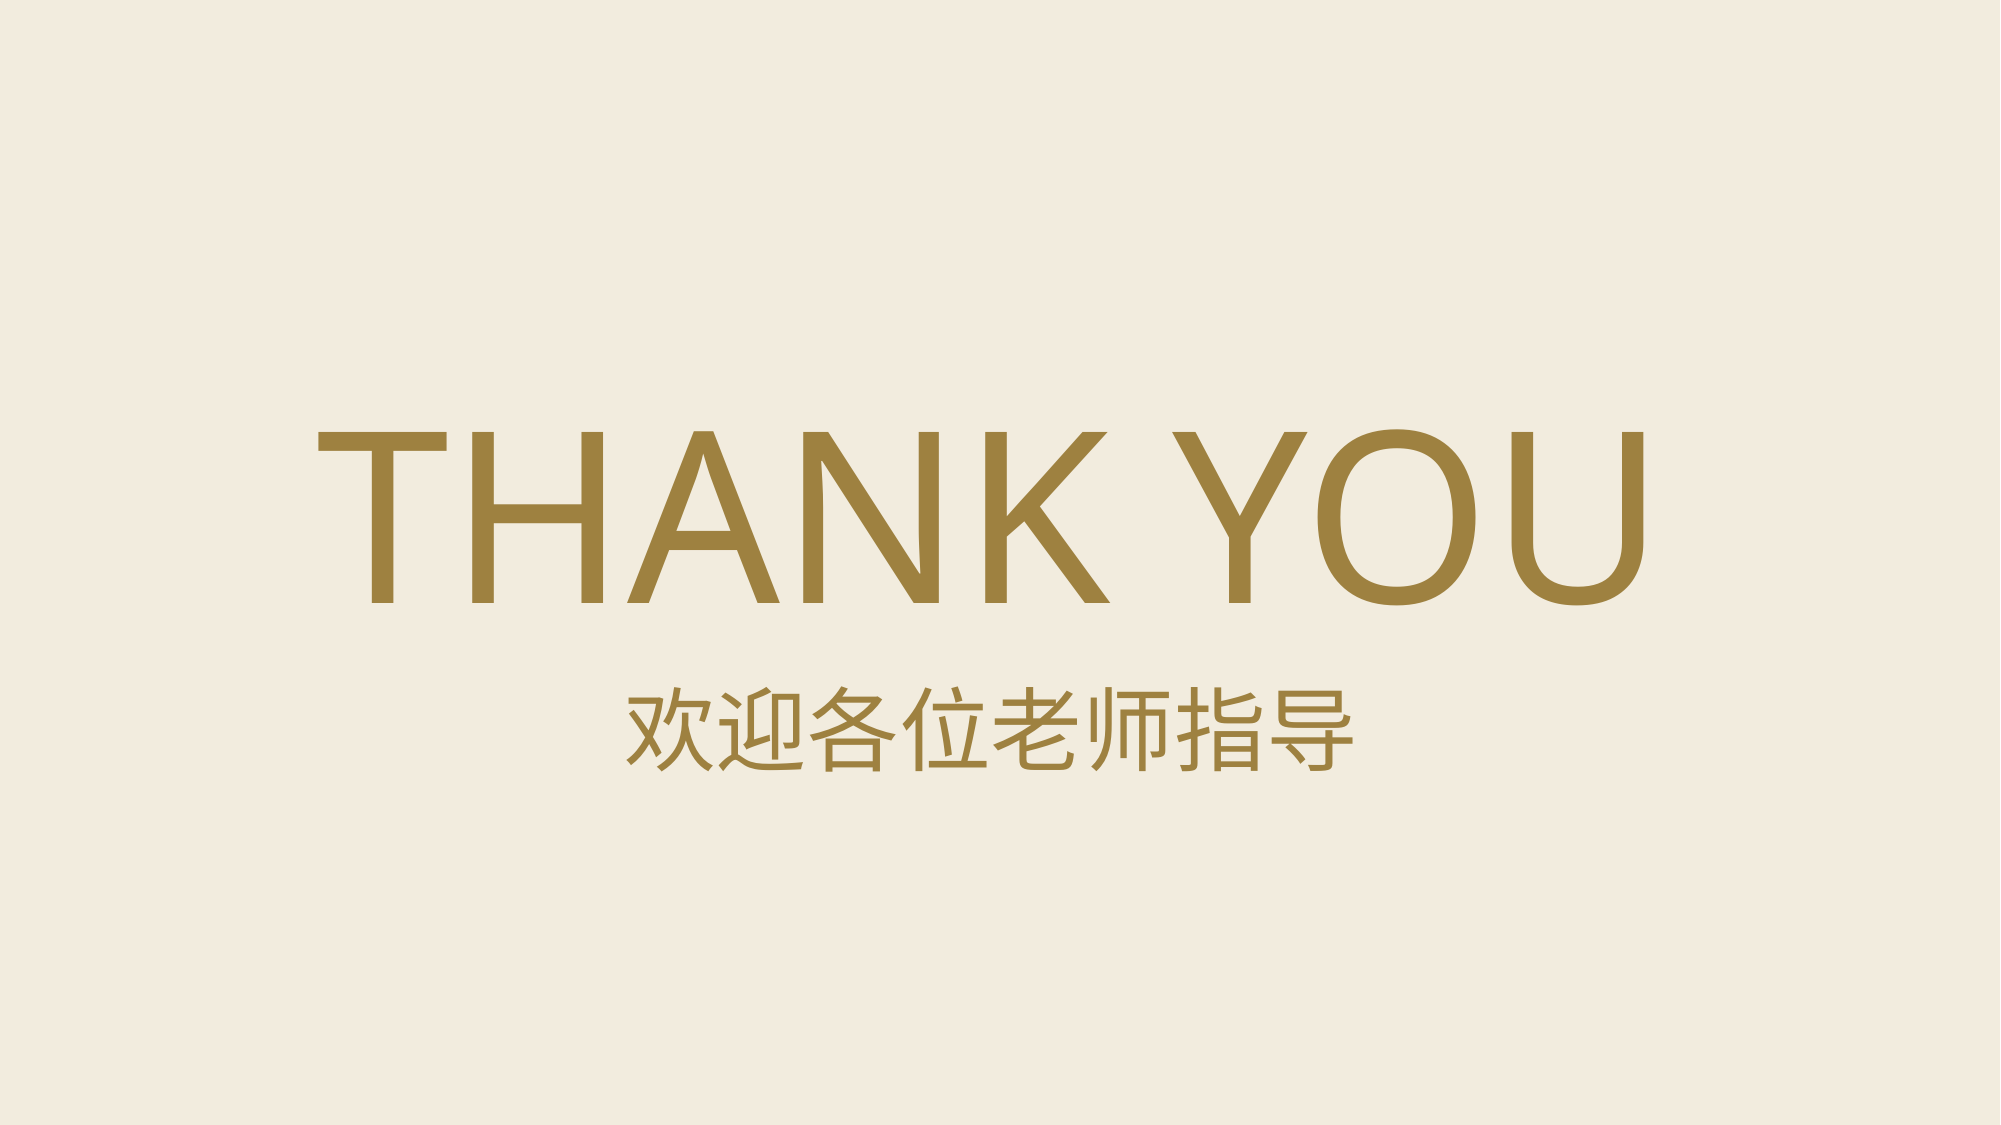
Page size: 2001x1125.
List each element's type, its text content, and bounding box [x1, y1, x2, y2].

text_box 欢迎各位老师指导 [382, 665, 1600, 791]
text_box THANK YOU [80, 356, 1902, 659]
